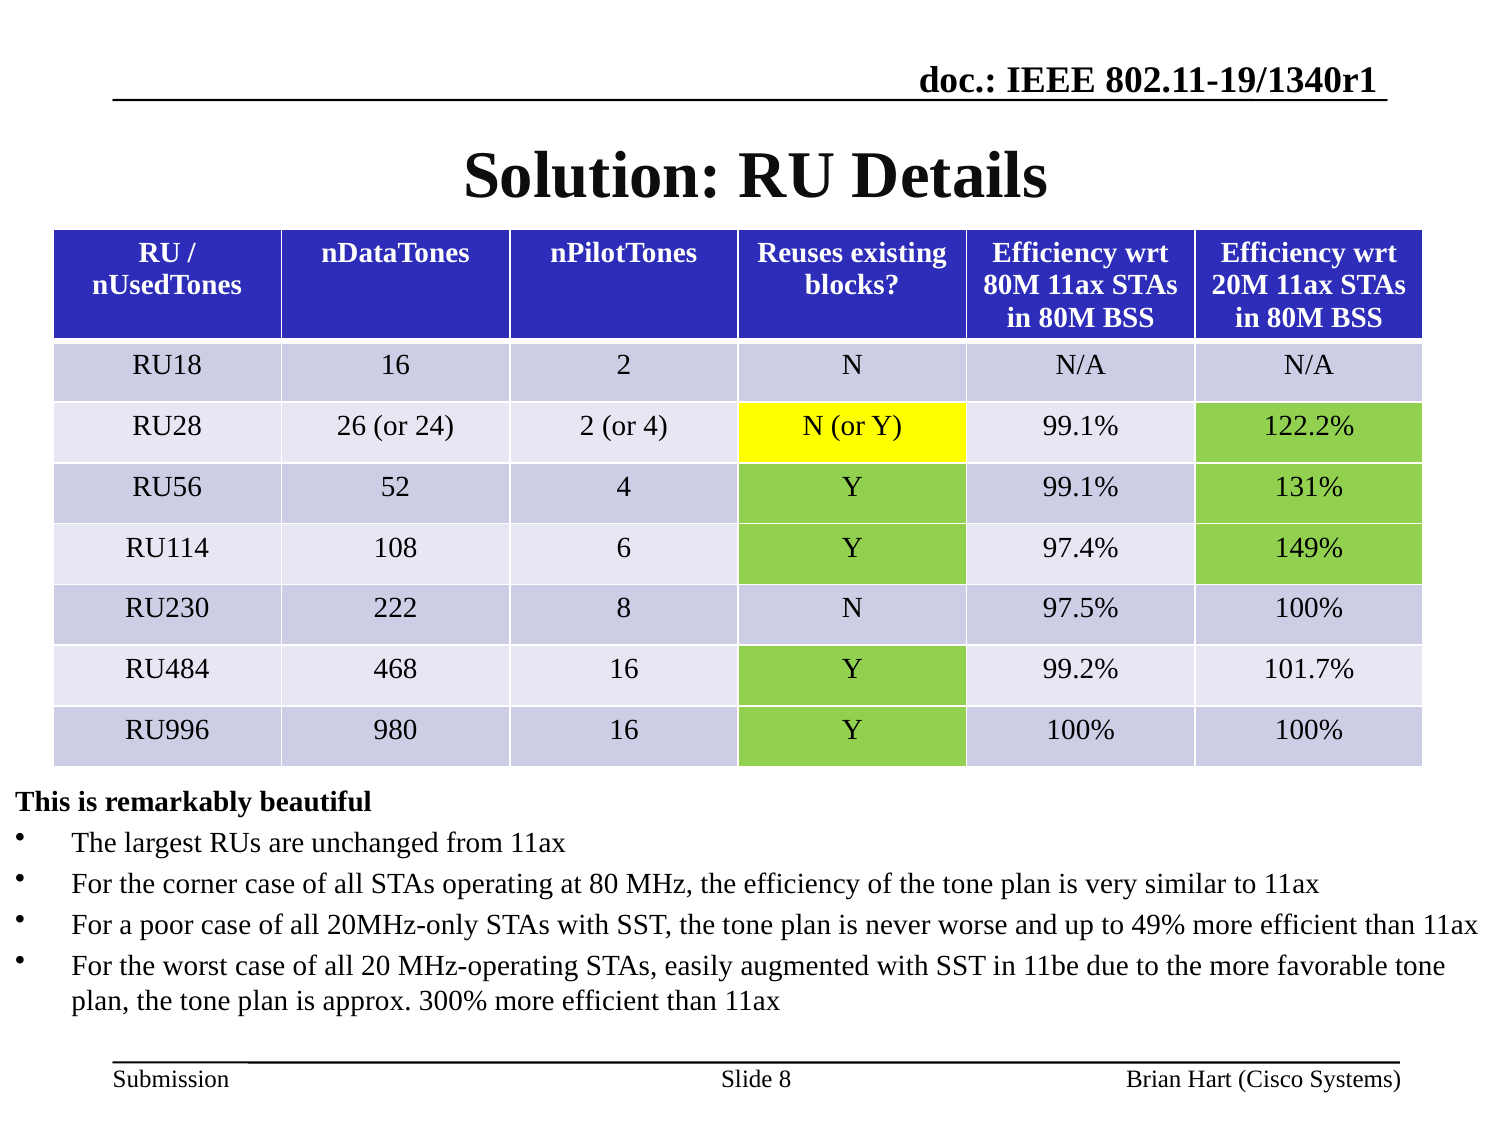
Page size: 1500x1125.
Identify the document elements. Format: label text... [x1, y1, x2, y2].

table_cell RU230 [54, 585, 281, 644]
table_cell 99.2% [967, 646, 1194, 705]
table_cell N [739, 344, 966, 401]
table_cell 99.1% [967, 464, 1194, 523]
table_cell N [739, 585, 966, 644]
slide_number Slide 8 [712, 1061, 800, 1093]
table_cell 52 [282, 464, 509, 523]
table_cell 97.4% [967, 524, 1194, 584]
table_cell Y [739, 464, 966, 523]
table_cell 100% [1196, 707, 1422, 766]
table_header nPilotTones [511, 230, 737, 338]
table_cell 99.1% [967, 403, 1194, 462]
footer Brian Hart (Cisco Systems) [1122, 1061, 1402, 1093]
table_cell 149% [1196, 524, 1422, 584]
table_cell 131% [1196, 464, 1422, 523]
table_header Efficiency wrt 20M 11ax STAs in 80M BSS [1196, 230, 1422, 338]
table_cell RU56 [54, 464, 281, 523]
table_cell Y [739, 646, 966, 705]
table_cell RU28 [54, 403, 281, 462]
table_header Efficiency wrt 80M 11ax STAs in 80M BSS [967, 230, 1194, 338]
table_cell 222 [282, 585, 509, 644]
table_header RU / nUsedTones [54, 230, 281, 338]
table_header nDataTones [282, 230, 509, 338]
table_cell 2 (or 4) [511, 403, 737, 462]
table_cell 8 [511, 585, 737, 644]
table_cell 980 [282, 707, 509, 766]
table_cell 108 [282, 524, 509, 584]
table_cell 468 [282, 646, 509, 705]
list This is remarkably beautiful The largest RUs are unchanged from 11ax For the corner case of all STAs operating at 80 MHz, the efficiency of the tone plan is very similar to 11ax For a poor case of all 20MHz-only STAs with SST, the tone plan is never worse and up to 49% more efficient than 11ax For the worst case of all 20 MHz-operating STAs, easily augmented with SST in 11be due to the more favorable tone plan, the tone plan is approx. 300% more efficient than 11ax [0, 775, 1500, 923]
table_header Reuses existing blocks? [739, 230, 966, 338]
table_cell 101.7% [1196, 646, 1422, 705]
table_cell RU484 [54, 646, 281, 705]
table_cell 100% [1196, 585, 1422, 644]
table_cell Y [739, 524, 966, 584]
table_cell N/A [967, 344, 1194, 401]
table_cell 16 [511, 707, 737, 766]
table_cell N (or Y) [739, 403, 966, 462]
table_cell 122.2% [1196, 403, 1422, 462]
title Solution: RU Details [118, 83, 1394, 228]
table_cell N/A [1196, 344, 1422, 401]
table_cell RU18 [54, 344, 281, 401]
table_cell Y [739, 707, 966, 766]
table_cell RU996 [54, 707, 281, 766]
table_cell 16 [282, 344, 509, 401]
table_cell 97.5% [967, 585, 1194, 644]
table_cell 26 (or 24) [282, 403, 509, 462]
table_cell 2 [511, 344, 737, 401]
table_cell 100% [967, 707, 1194, 766]
table_cell 4 [511, 464, 737, 523]
table_cell 16 [511, 646, 737, 705]
table_cell 6 [511, 524, 737, 584]
table_cell RU114 [54, 524, 281, 584]
